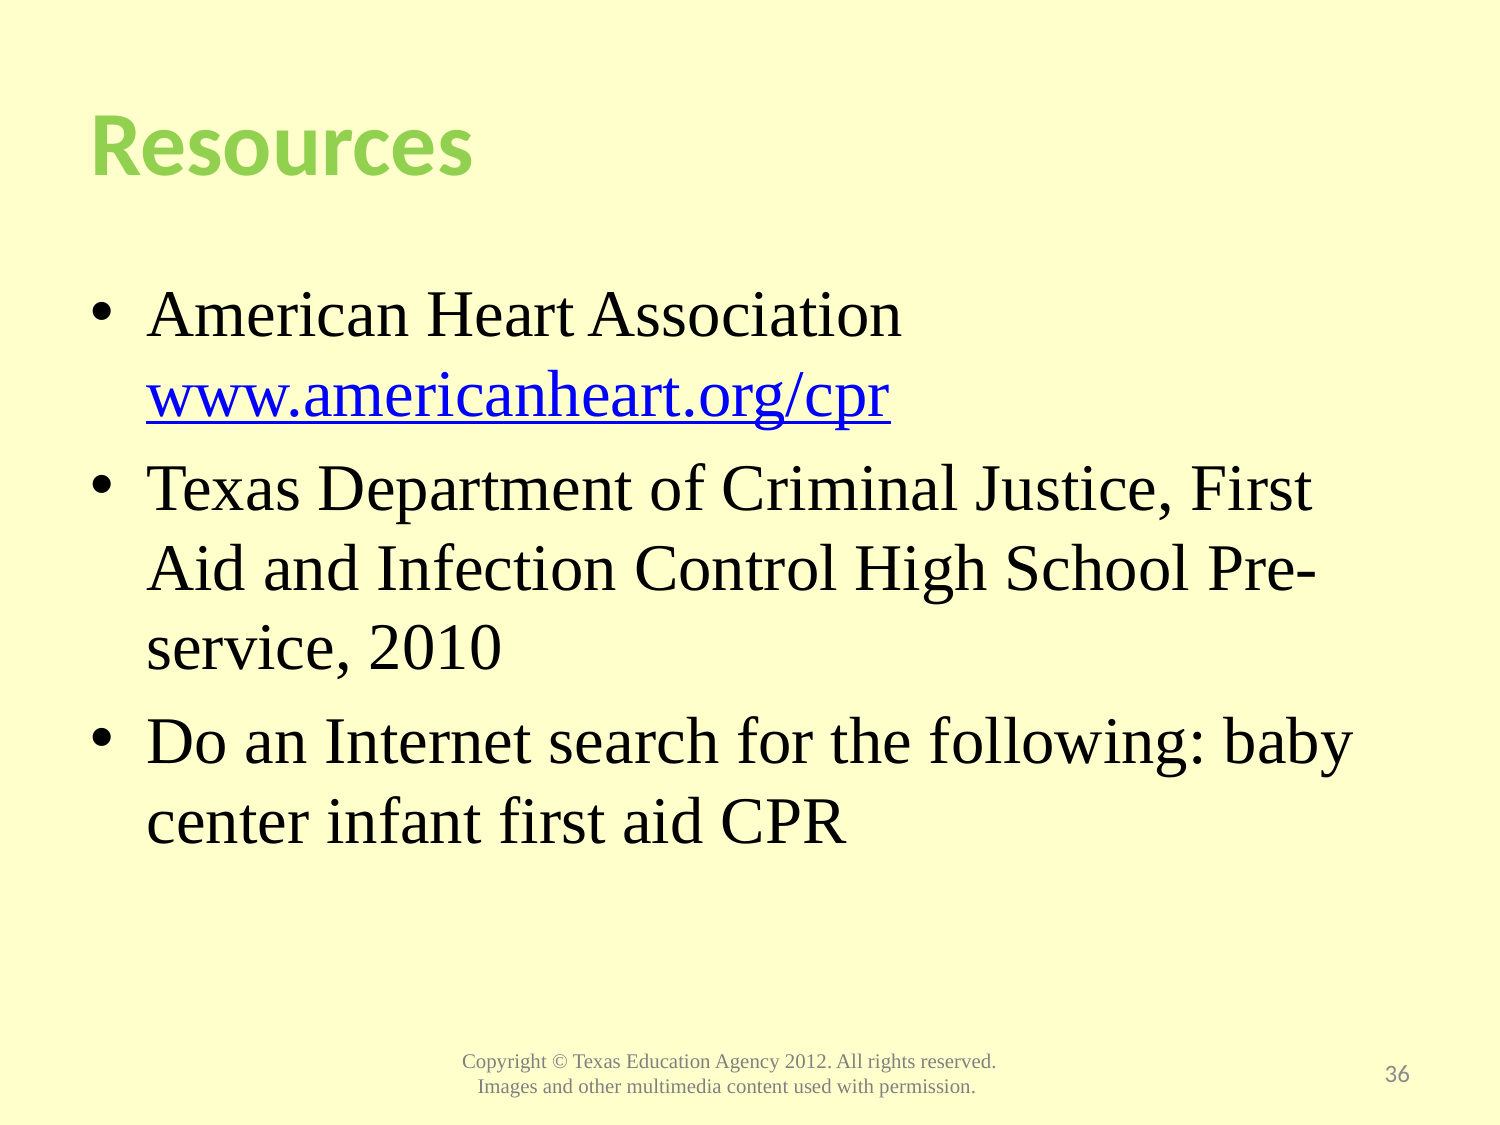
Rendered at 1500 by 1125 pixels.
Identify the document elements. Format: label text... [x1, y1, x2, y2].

list American Heart Association www.americanheart.org/cpr Texas Department of Criminal Justice, First Aid and Infection Control High School Pre-service, 2010 Do an Internet search for the following: baby center infant first aid CPR [75, 262, 1425, 1005]
title Resources [75, 45, 1425, 233]
slide_number 36 [1074, 1042, 1425, 1103]
